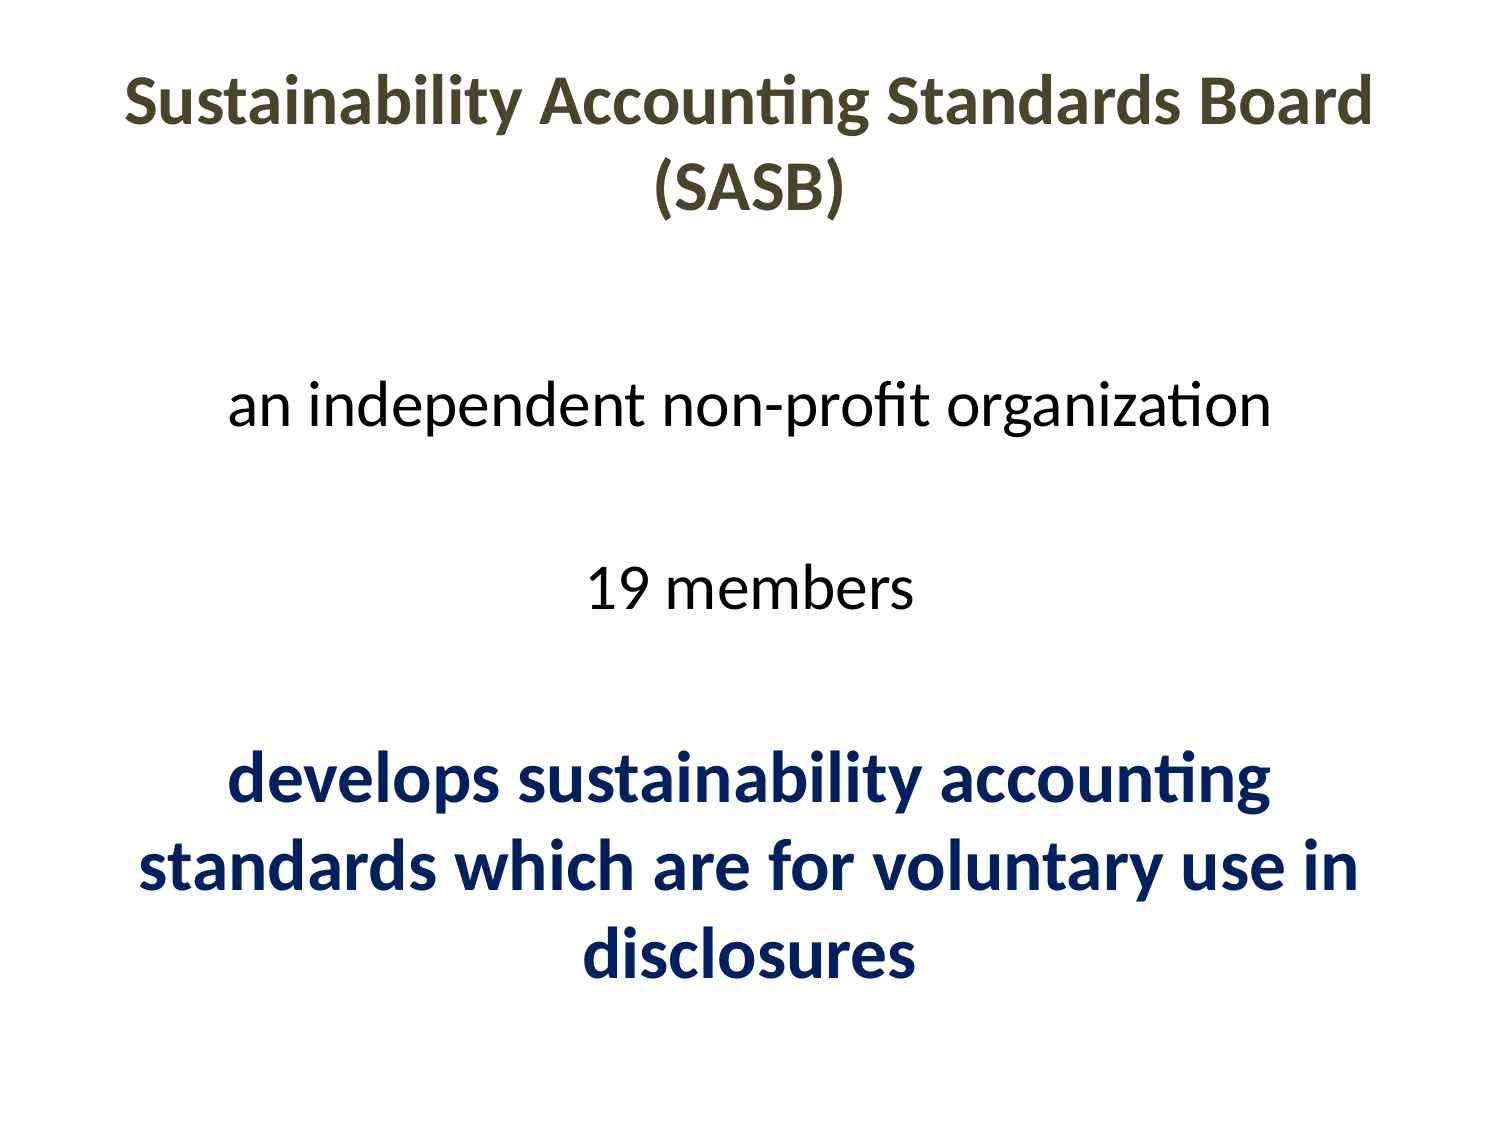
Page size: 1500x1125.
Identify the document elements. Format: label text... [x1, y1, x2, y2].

title Sustainability Accounting Standards Board (SASB) [75, 45, 1425, 233]
list an independent non-profit organization 19 members develops sustainability accounting standards which are for voluntary use in disclosures [75, 262, 1425, 1005]
